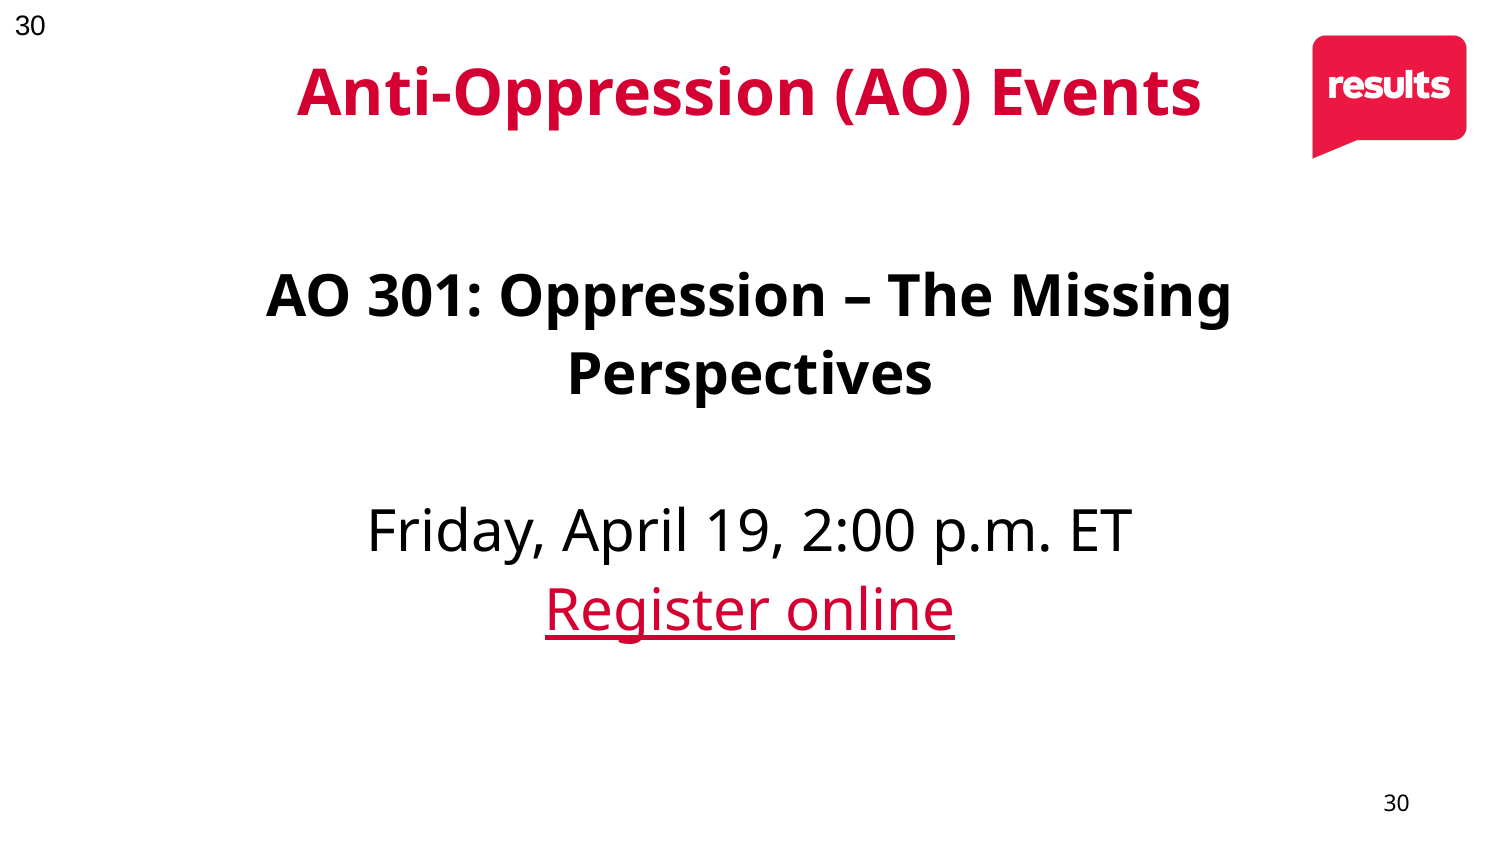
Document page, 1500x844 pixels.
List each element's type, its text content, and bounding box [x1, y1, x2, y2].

picture [1289, 13, 1490, 175]
slide_number 30 [1074, 782, 1425, 827]
list AO 301: Oppression – The Missing Perspectives Friday, April 19, 2:00 p.m. ET Register online [75, 172, 1425, 729]
title Anti-Oppression (AO) Events [61, 18, 1439, 162]
